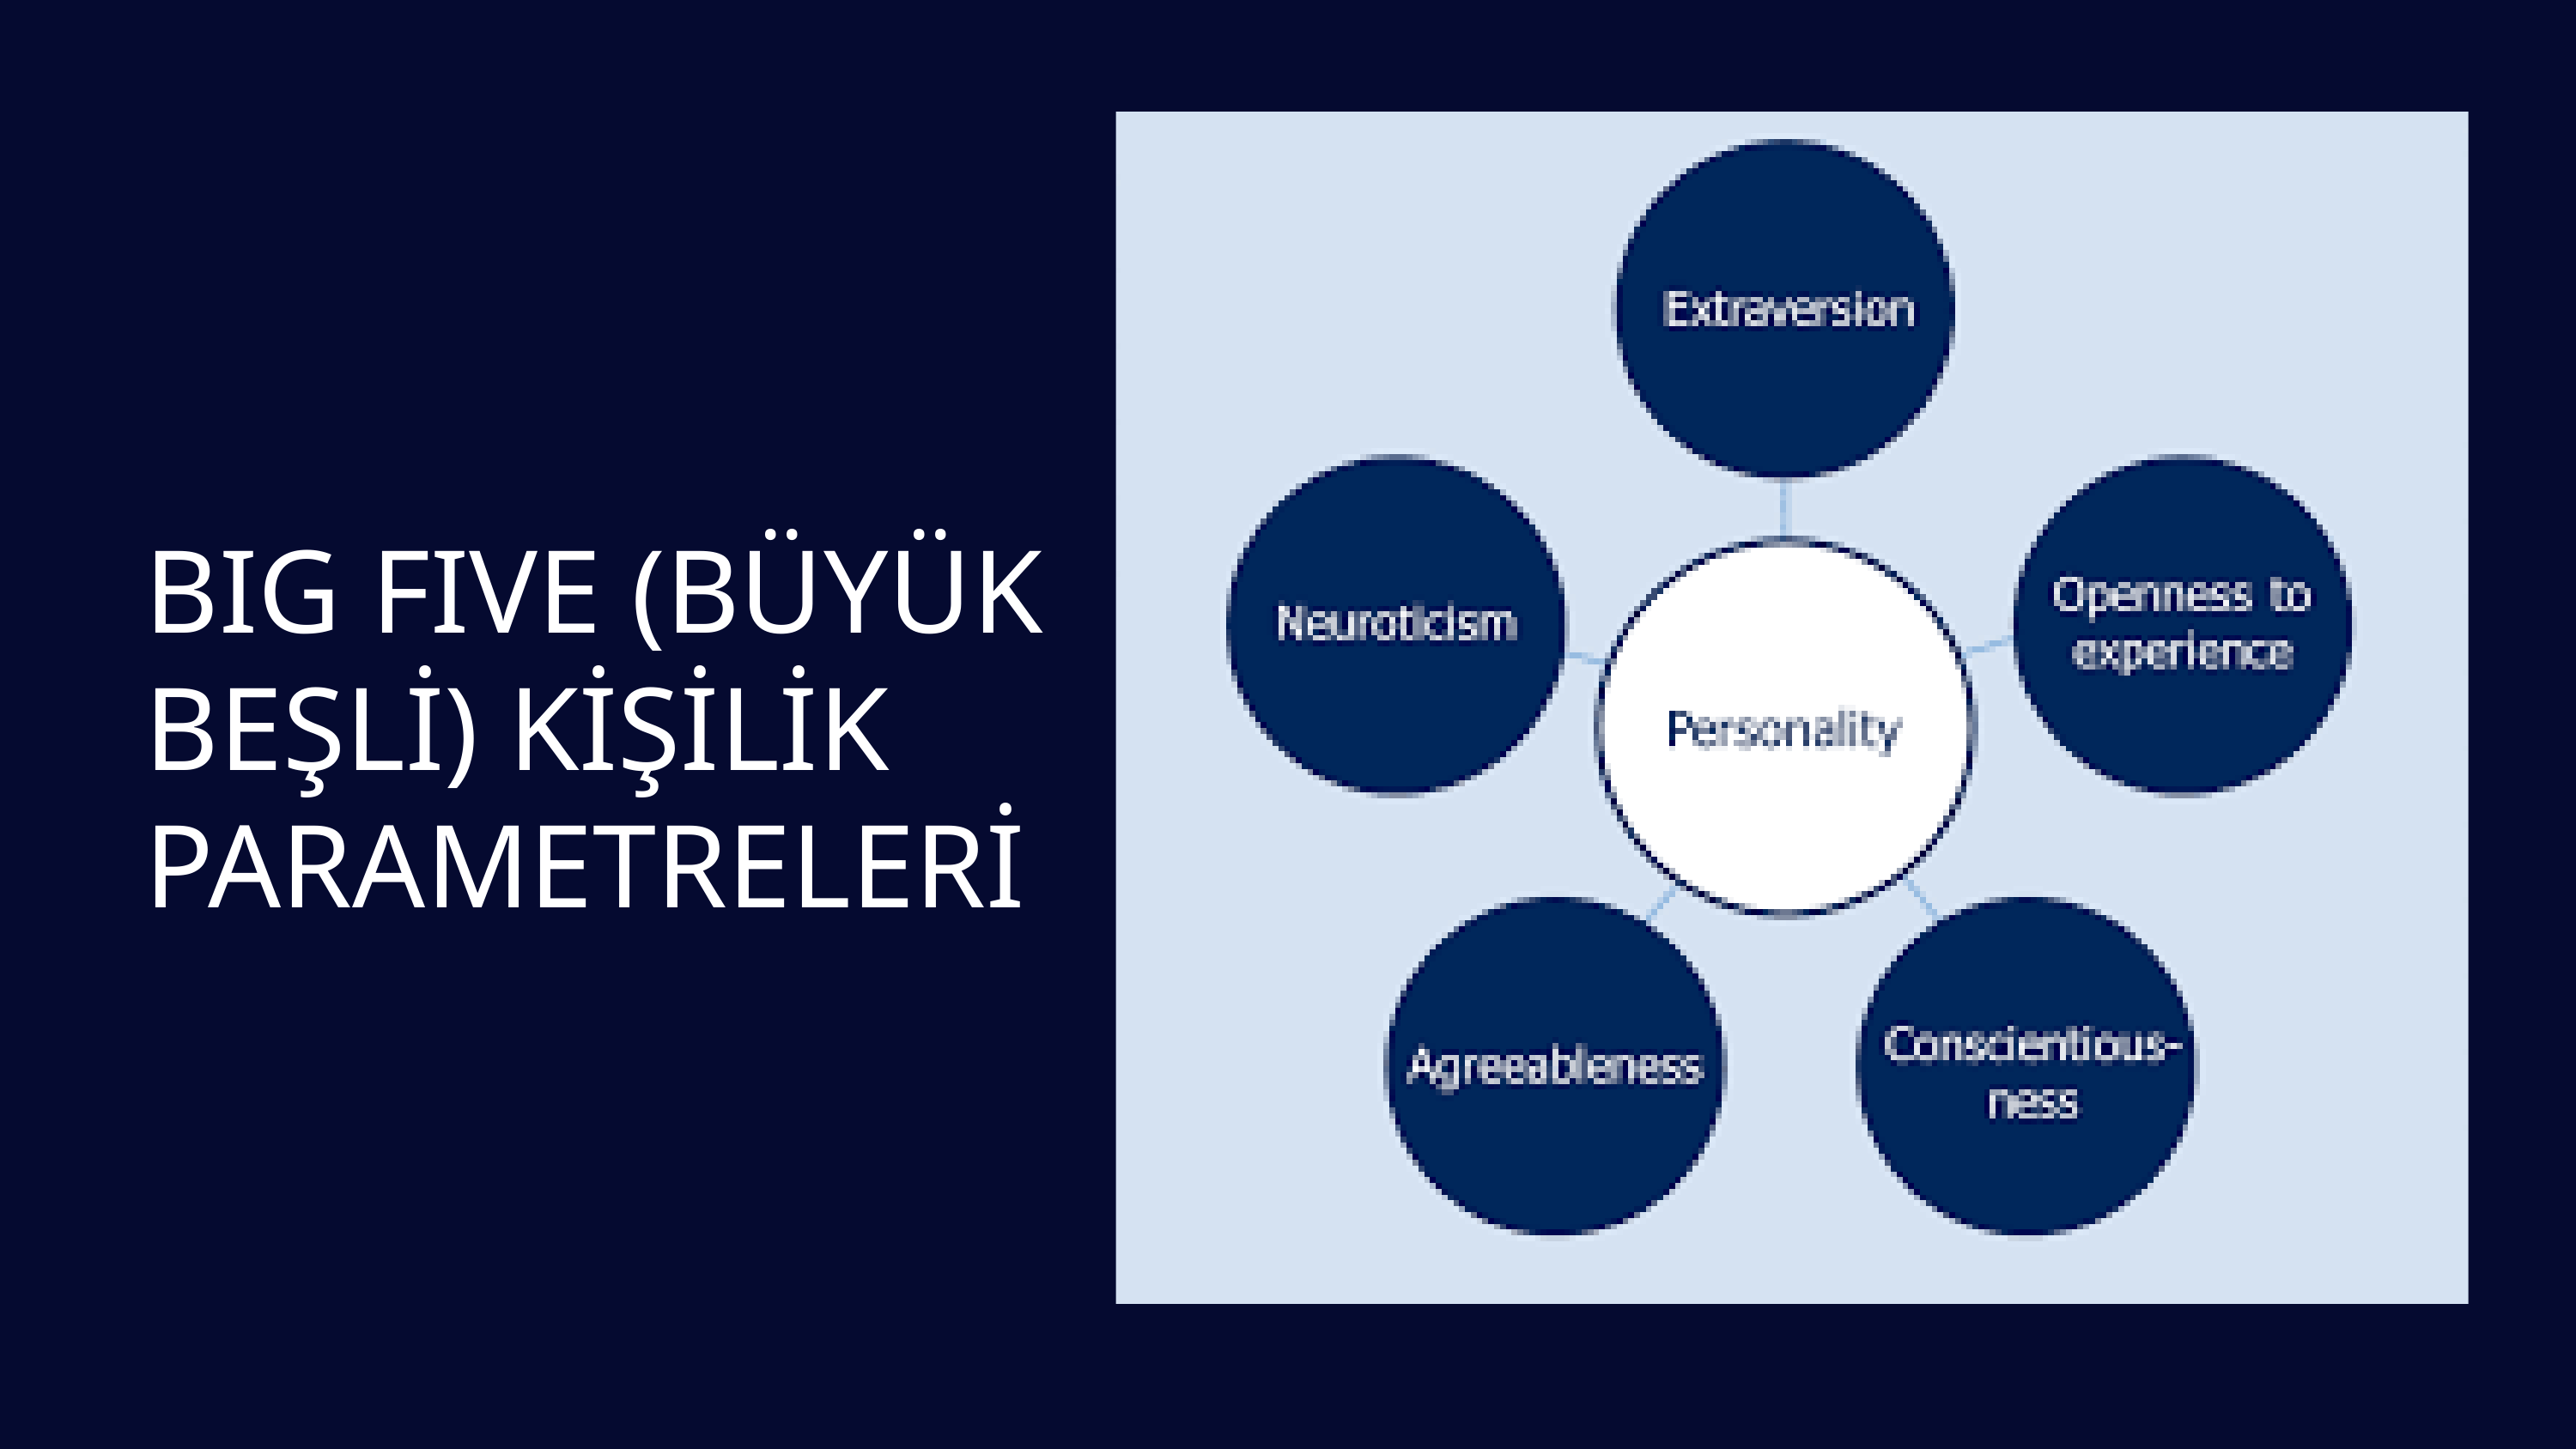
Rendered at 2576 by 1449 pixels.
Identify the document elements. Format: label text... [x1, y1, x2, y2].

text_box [1115, 112, 2470, 1304]
text_box BIG FIVE (BÜYÜK BEŞLİ) KİŞİLİK PARAMETRELERİ [144, 518, 1094, 931]
